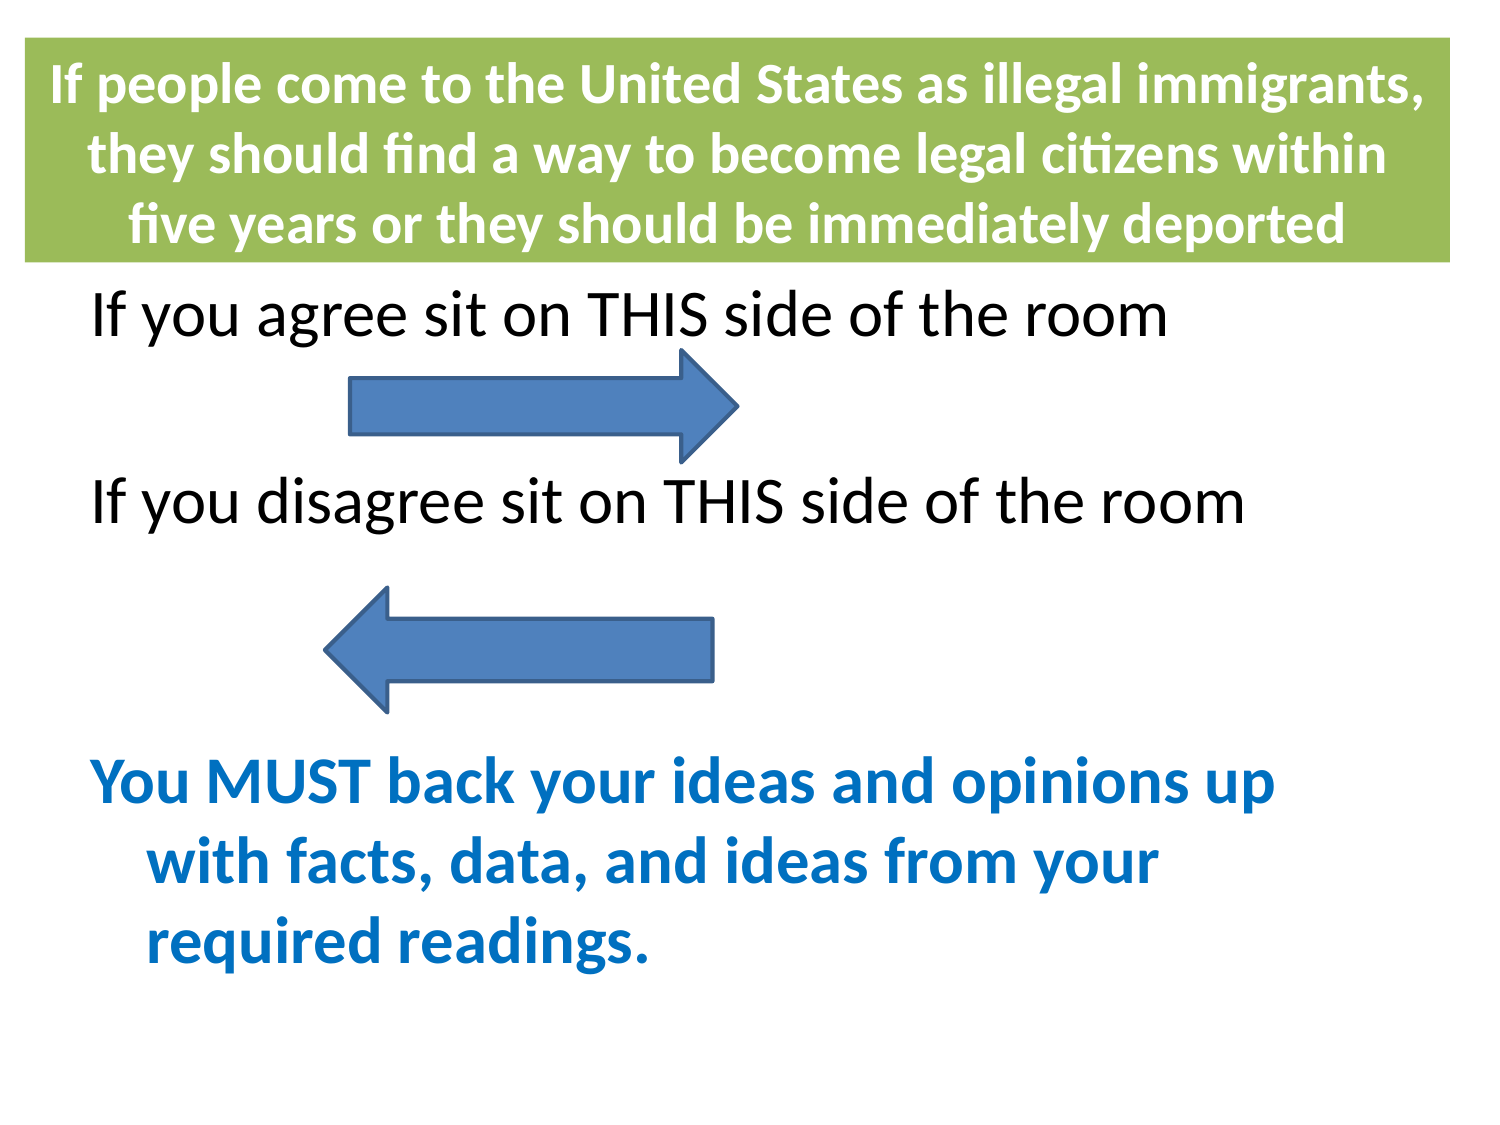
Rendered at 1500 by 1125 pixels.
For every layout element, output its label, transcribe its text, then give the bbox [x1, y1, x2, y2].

text_box [347, 348, 740, 465]
title If people come to the United States as illegal immigrants, they should find a way to become legal citizens within five years or they should be immediately deported [24, 37, 1450, 263]
list If you agree sit on THIS side of the room If you disagree sit on THIS side of the room You MUST back your ideas and opinions up with facts, data, and ideas from your required readings. [75, 262, 1425, 1005]
text_box [322, 585, 715, 715]
